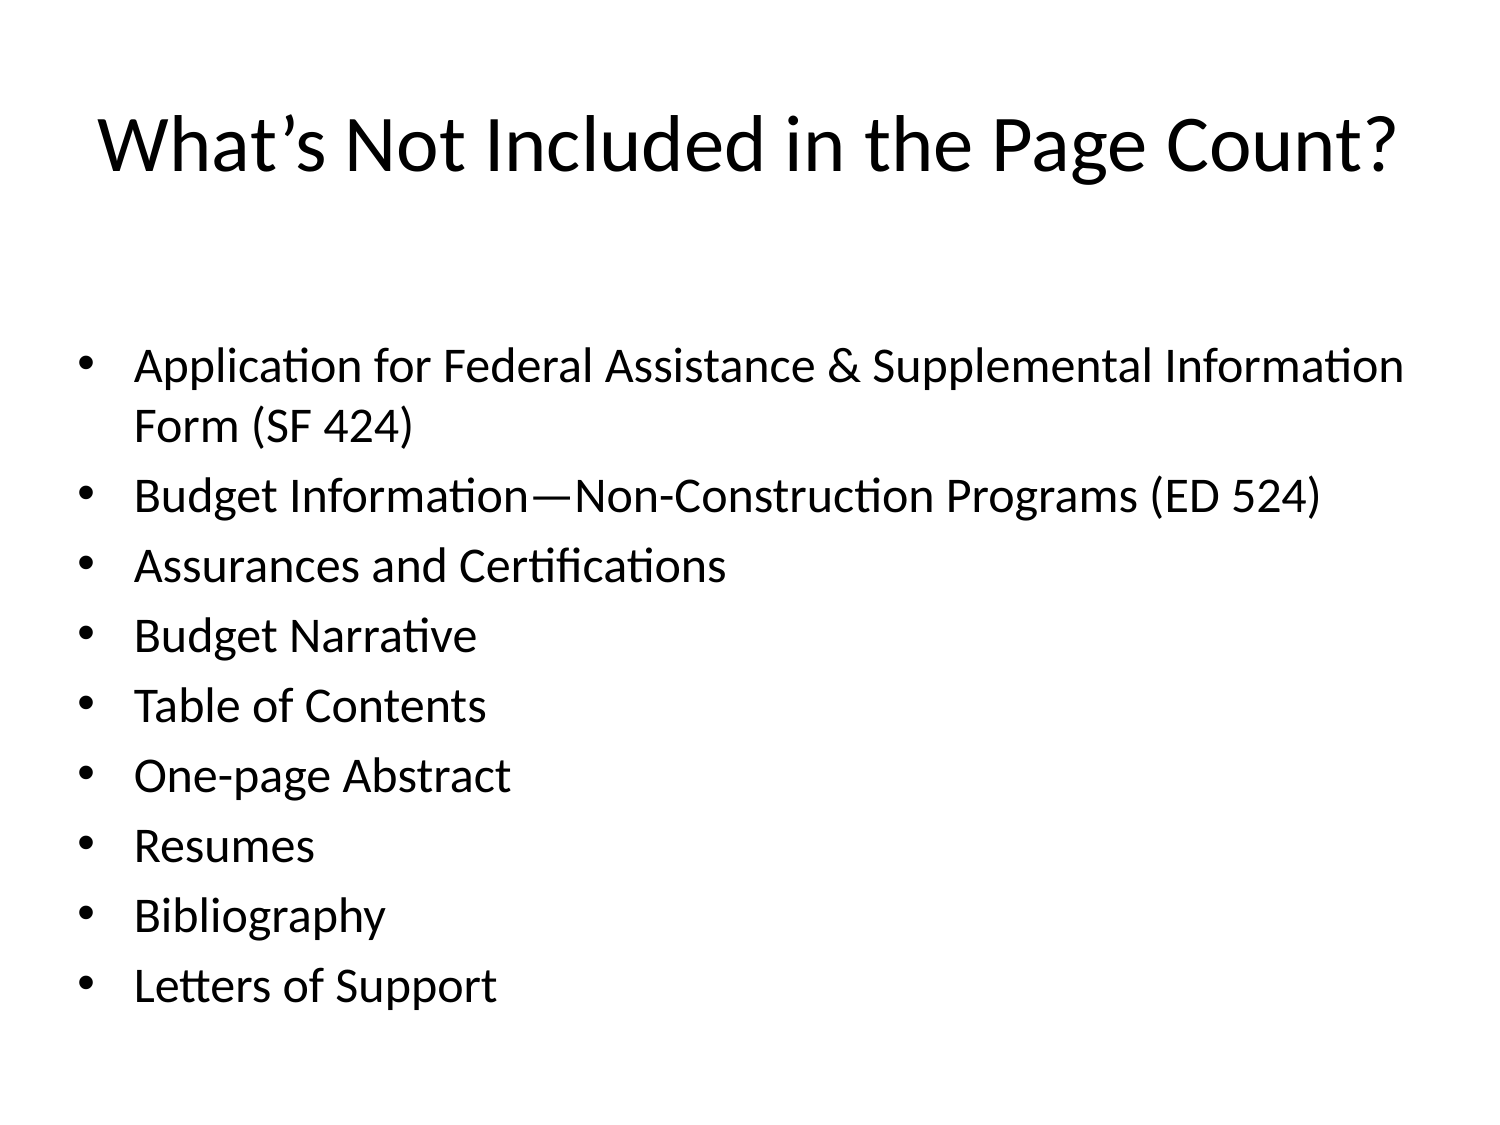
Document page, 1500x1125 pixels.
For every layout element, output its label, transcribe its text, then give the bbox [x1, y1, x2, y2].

title What’s Not Included in the Page Count? [75, 45, 1425, 233]
list Application for Federal Assistance & Supplemental Information Form (SF 424) Budget Information—Non-Construction Programs (ED 524) Assurances and Certifications Budget Narrative Table of Contents One-page Abstract Resumes Bibliography Letters of Support [62, 324, 1438, 1088]
